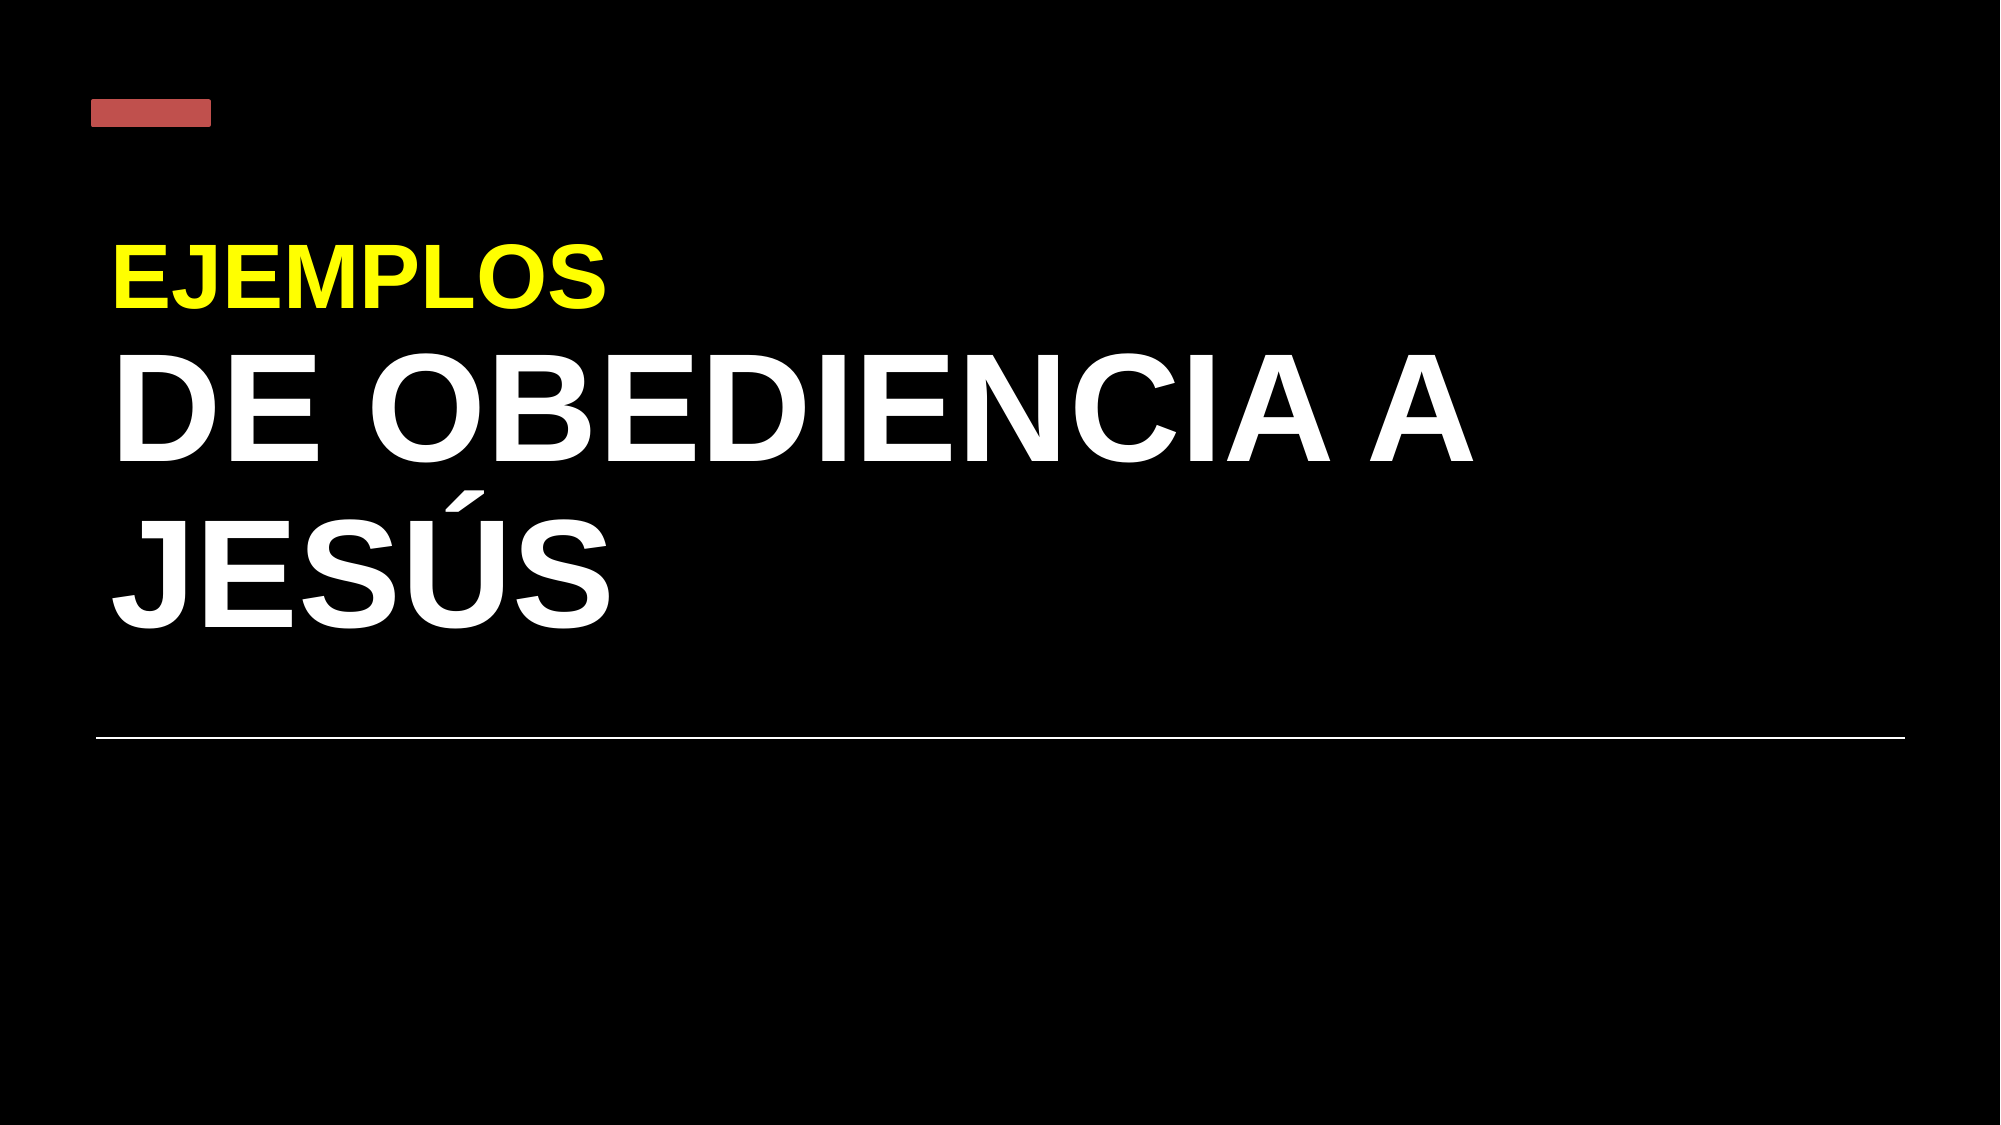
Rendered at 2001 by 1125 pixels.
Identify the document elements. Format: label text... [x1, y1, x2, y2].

text_box [91, 99, 211, 127]
title EJEMPLOS DE OBEDIENCIA A JESÚS [94, 184, 1981, 706]
